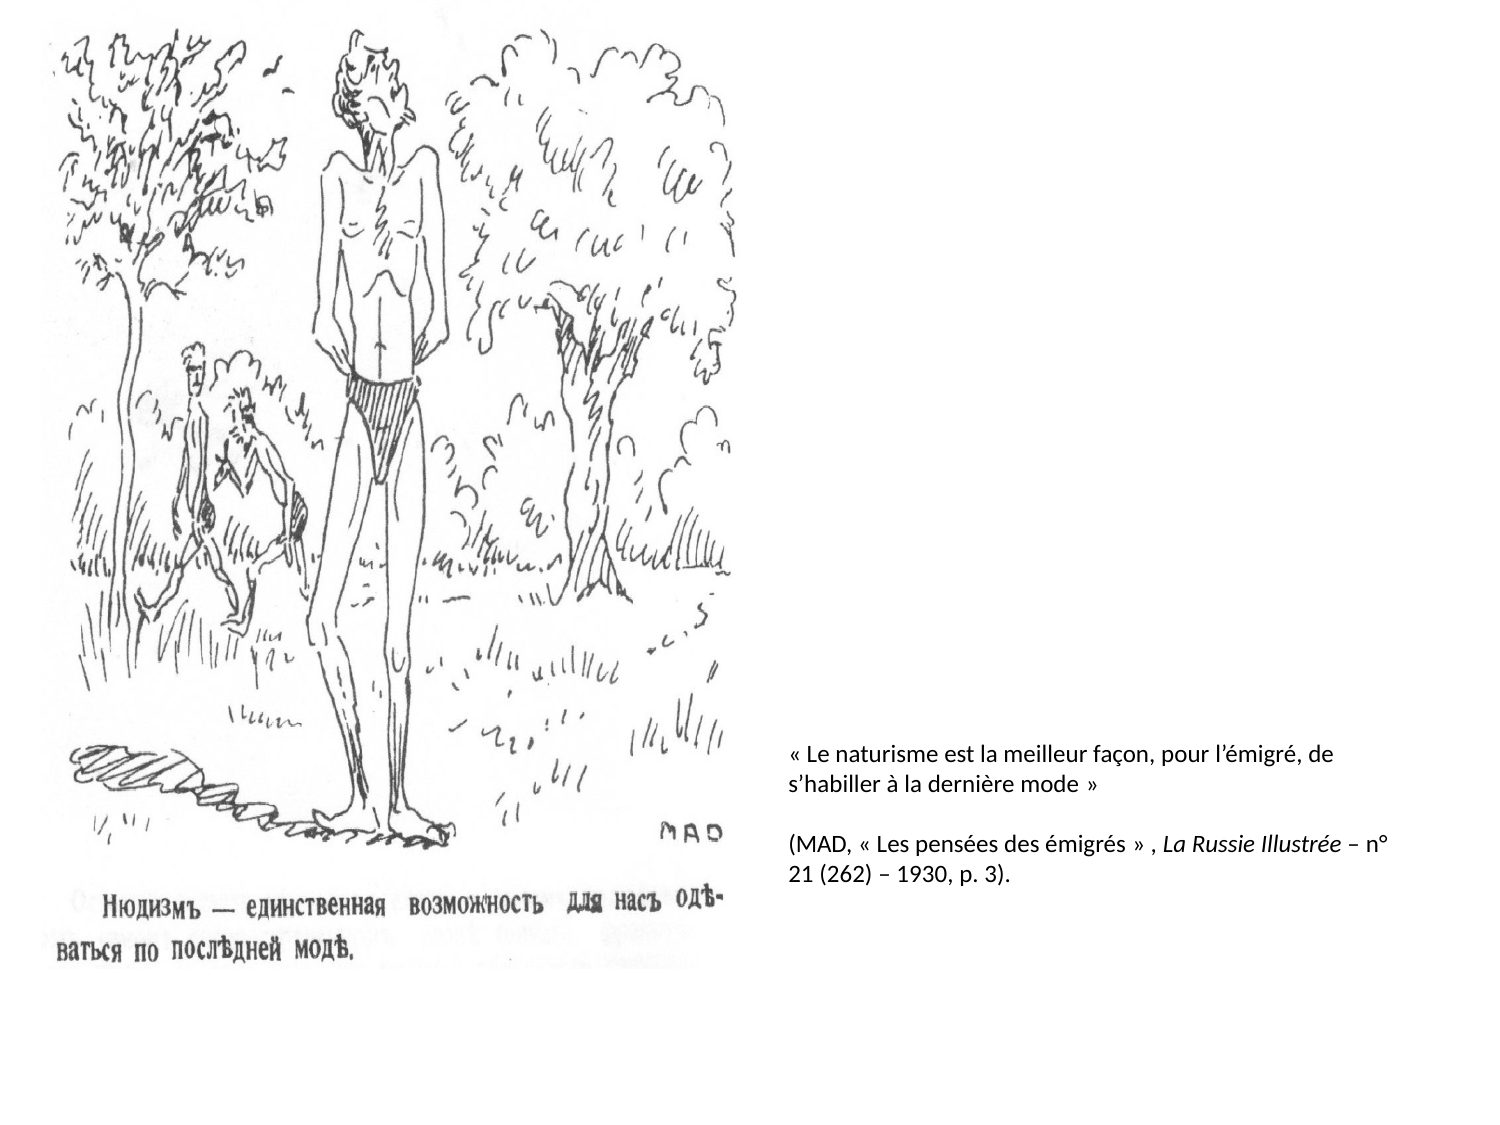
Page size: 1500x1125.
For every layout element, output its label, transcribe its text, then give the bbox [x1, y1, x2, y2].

picture [41, 0, 751, 970]
text_box « Le naturisme est la meilleur façon, pour l’émigré, de s’habiller à la dernière mode » (MAD, « Les pensées des émigrés » , La Russie Illustrée – n° 21 (262) – 1930, p. 3). [773, 704, 1424, 895]
